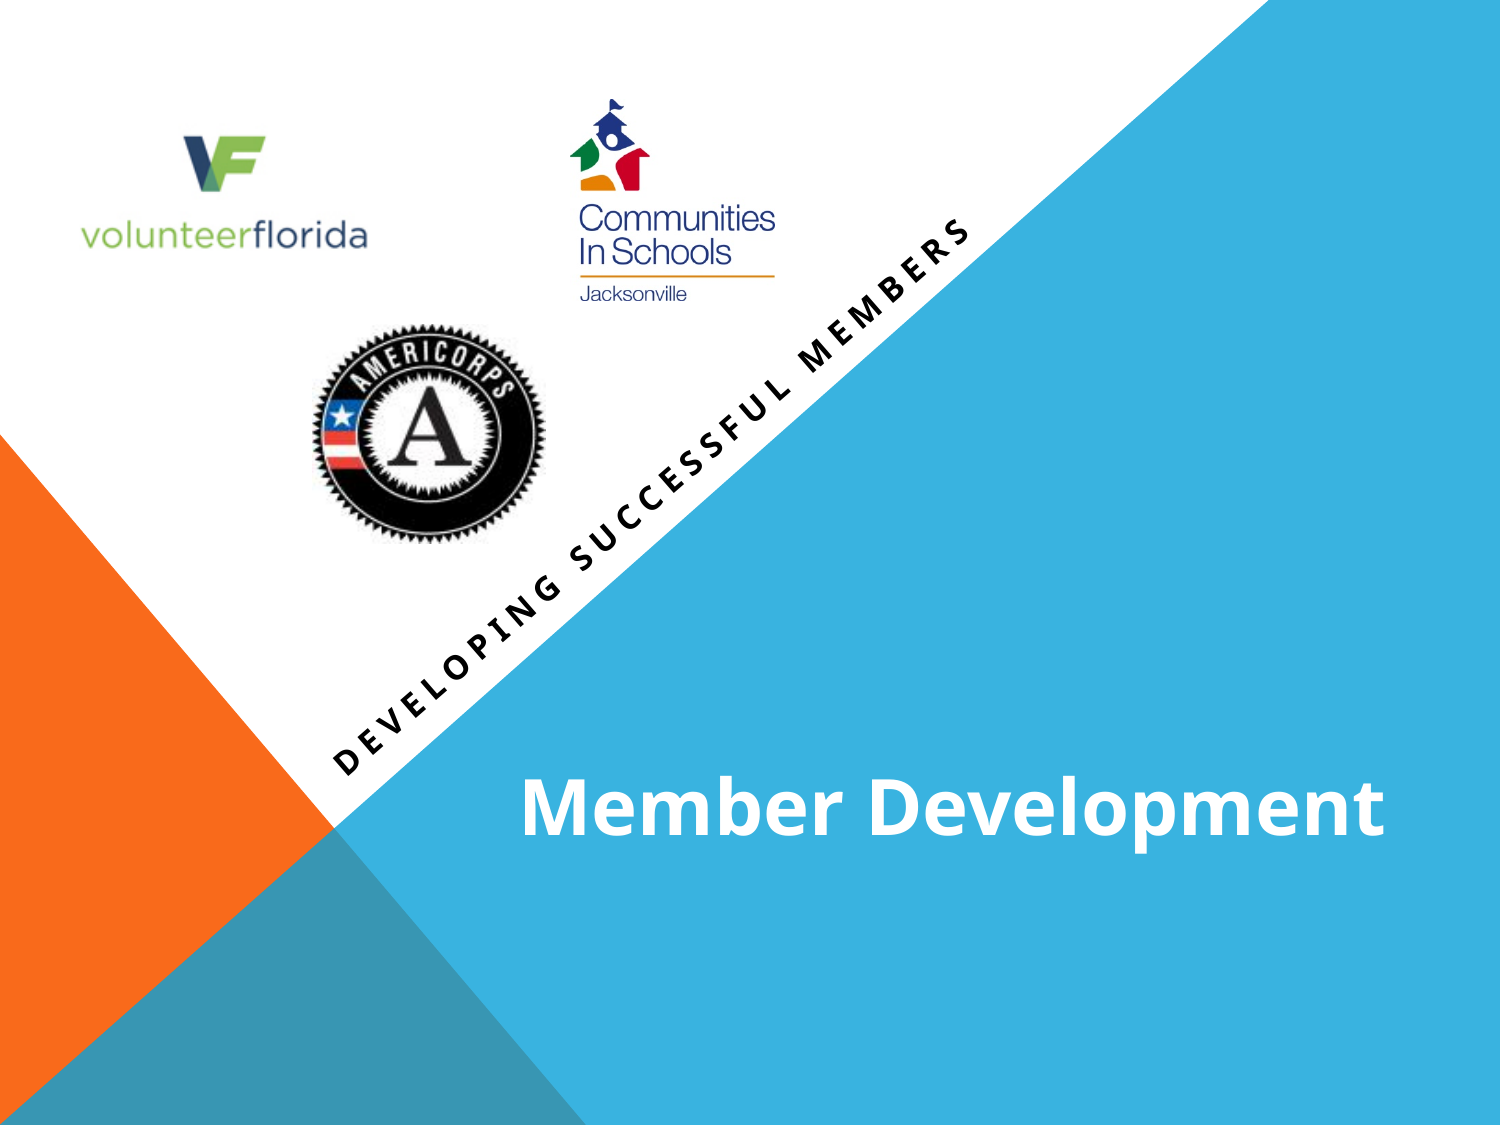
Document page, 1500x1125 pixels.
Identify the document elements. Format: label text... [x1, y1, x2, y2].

picture [312, 324, 546, 544]
picture [78, 99, 369, 285]
text_box Member Development [427, 749, 1478, 913]
picture [570, 99, 775, 301]
subtitle Developing Successful Members [312, 61, 1154, 804]
